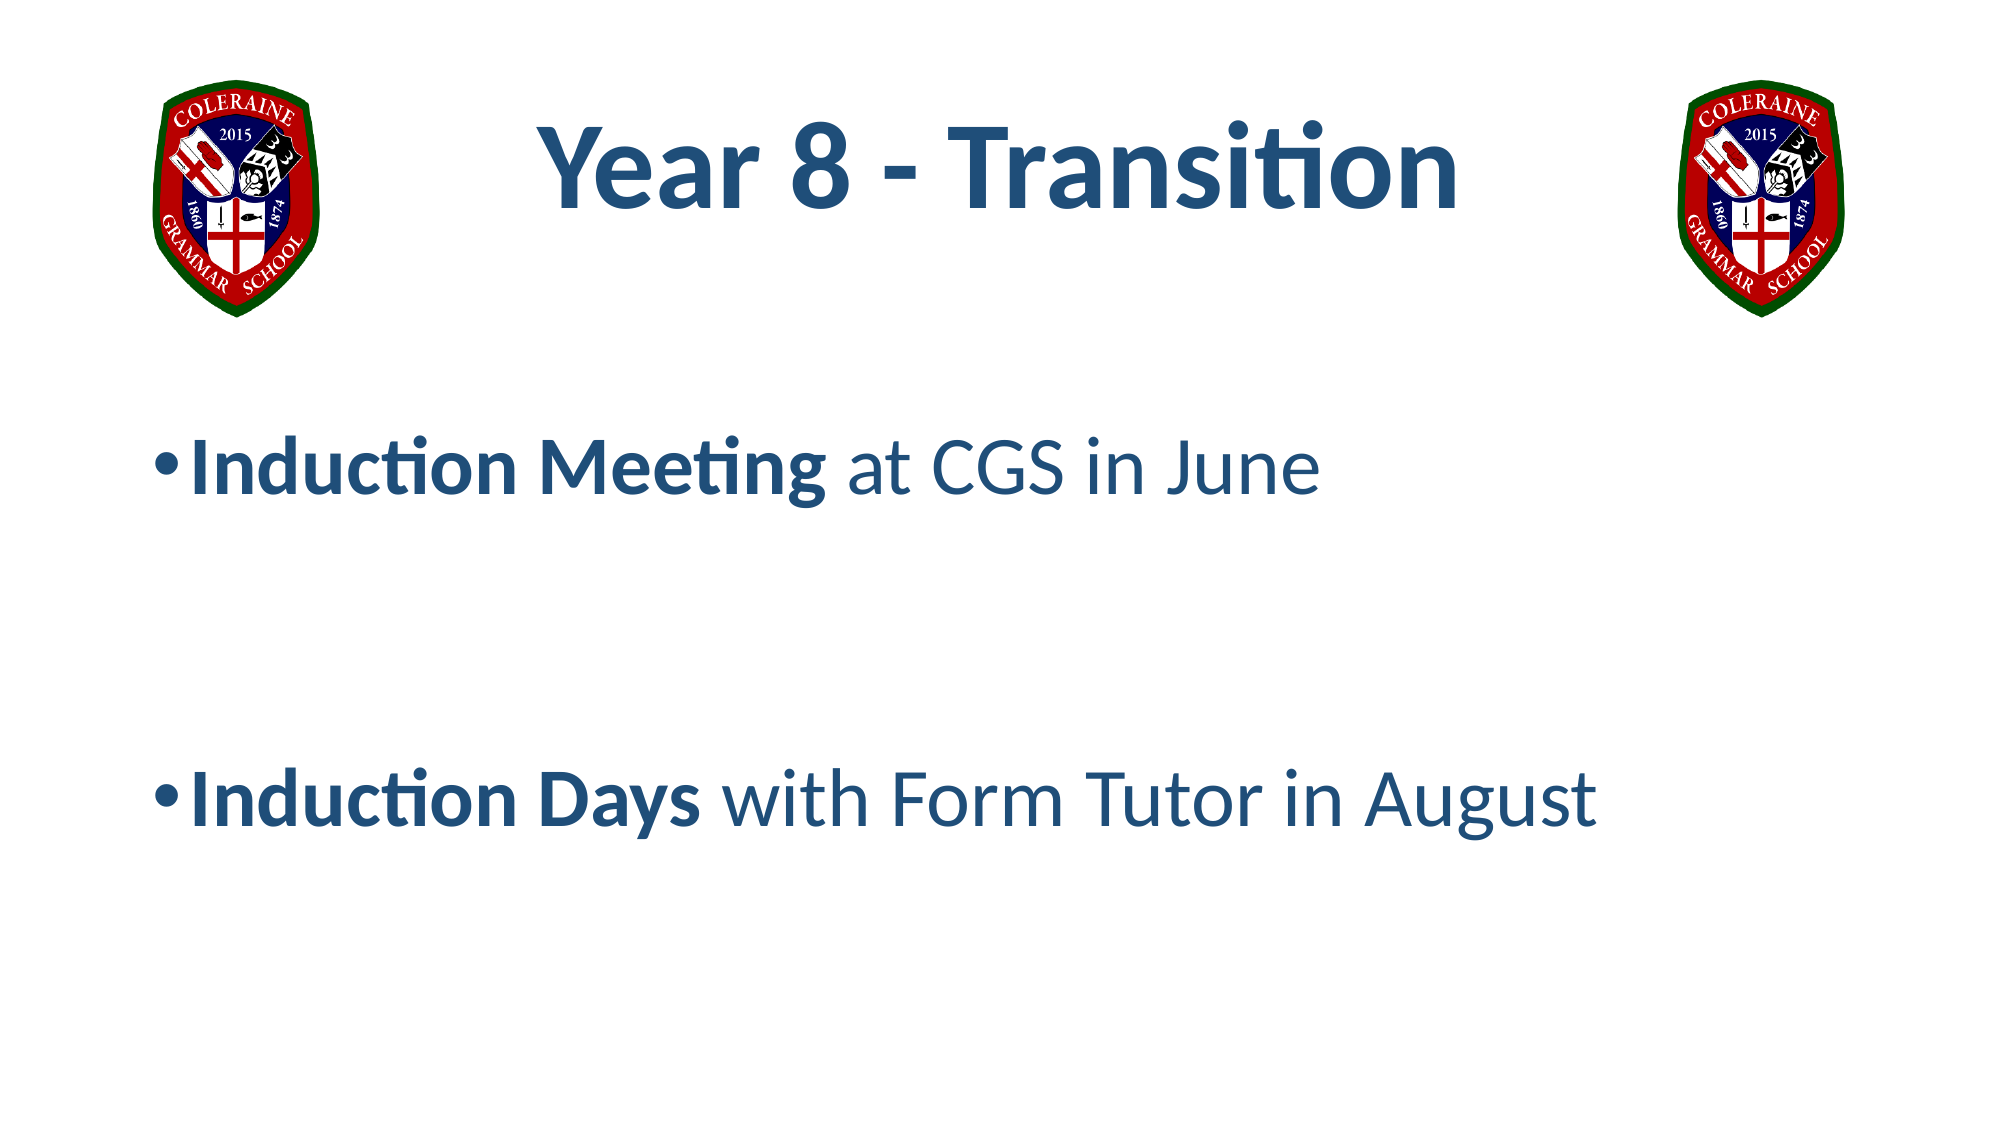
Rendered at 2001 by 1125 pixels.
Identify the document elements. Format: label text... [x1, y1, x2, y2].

picture [1657, 76, 1863, 322]
title Year 8 - Transition [137, 59, 1863, 278]
list Induction Meeting at CGS in June Induction Days with Form Tutor in August [137, 294, 1863, 1080]
picture [133, 76, 338, 322]
